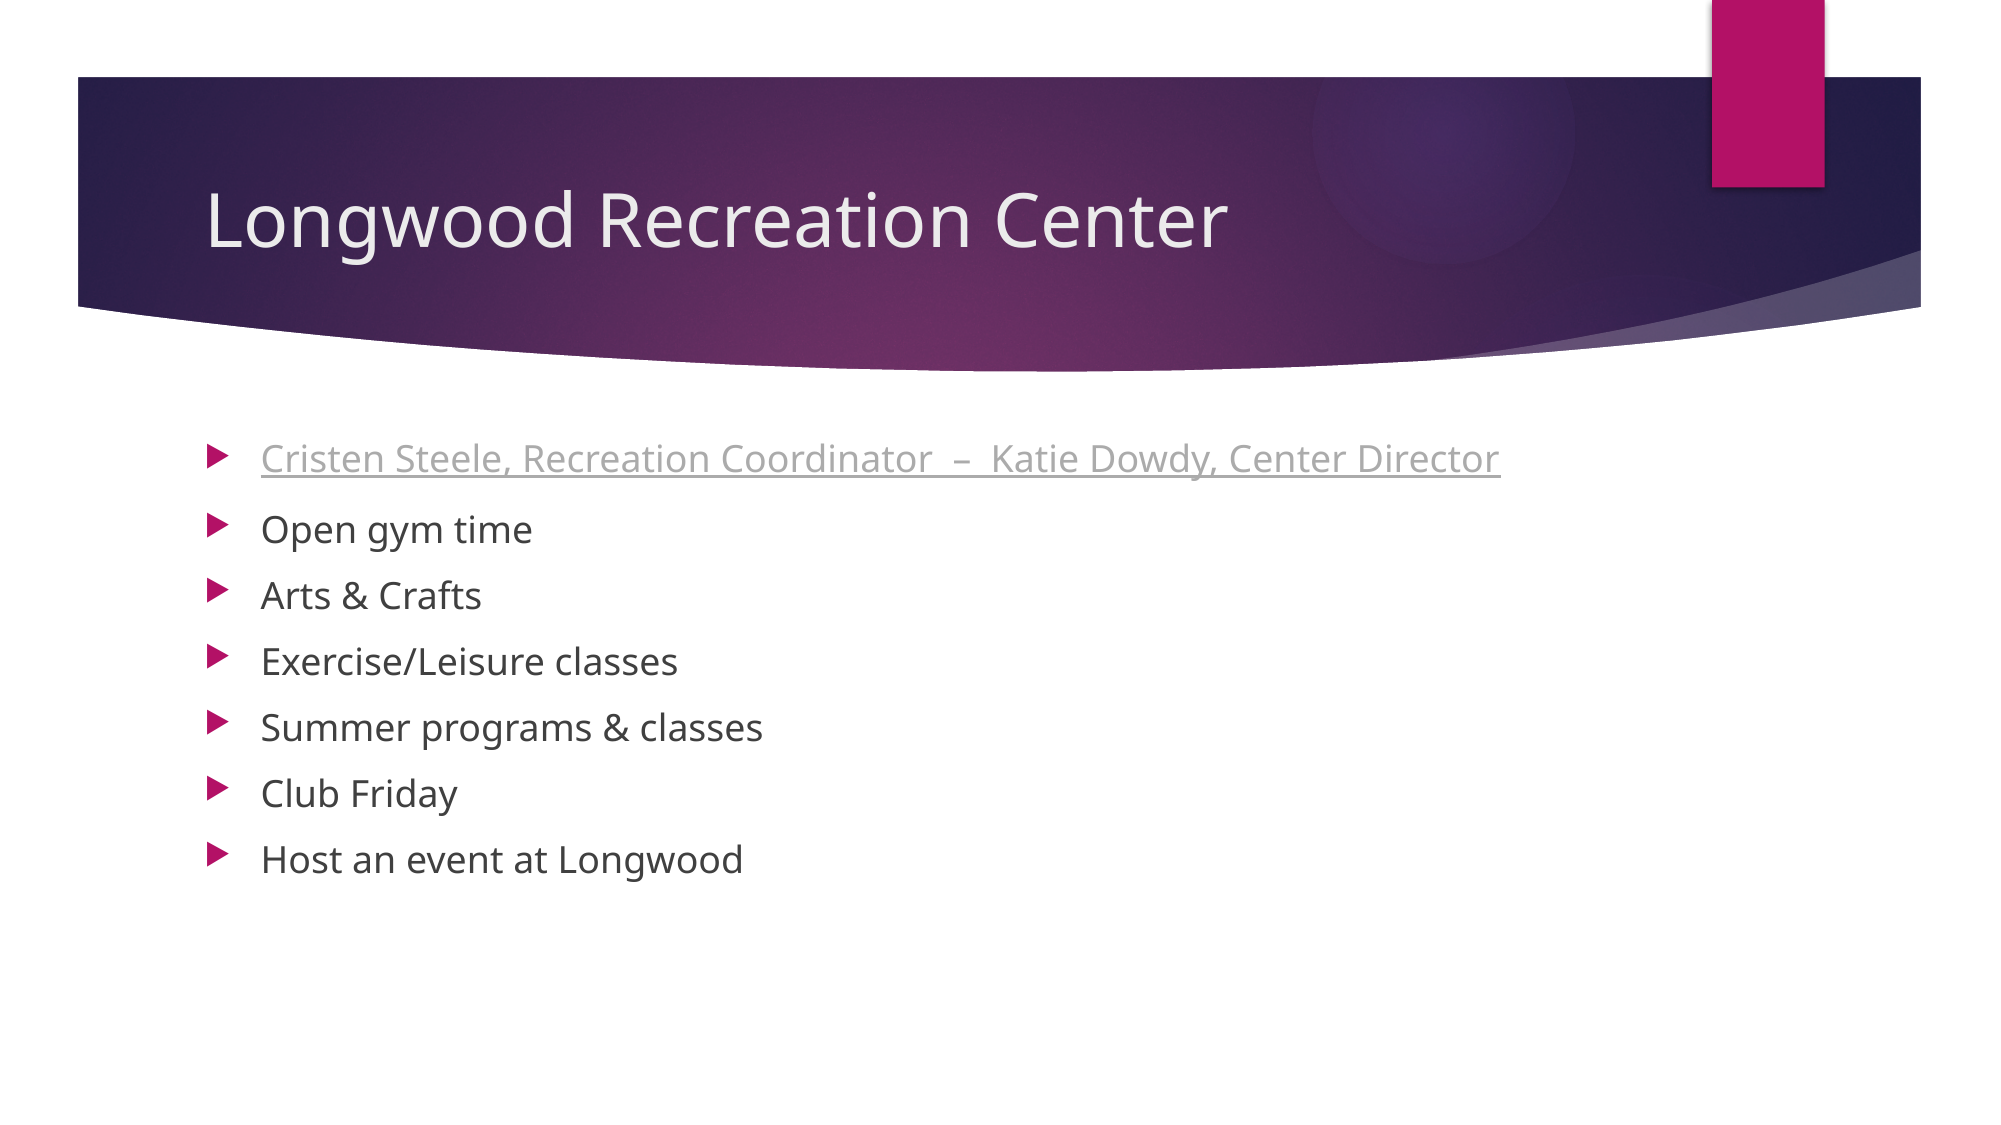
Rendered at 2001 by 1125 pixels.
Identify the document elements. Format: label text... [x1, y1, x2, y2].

title Longwood Recreation Center [189, 159, 1627, 276]
list Cristen Steele, Recreation Coordinator – Katie Dowdy, Center Director Open gym time Arts & Crafts Exercise/Leisure classes Summer programs & classes Club Friday Host an event at Longwood [189, 427, 1638, 988]
